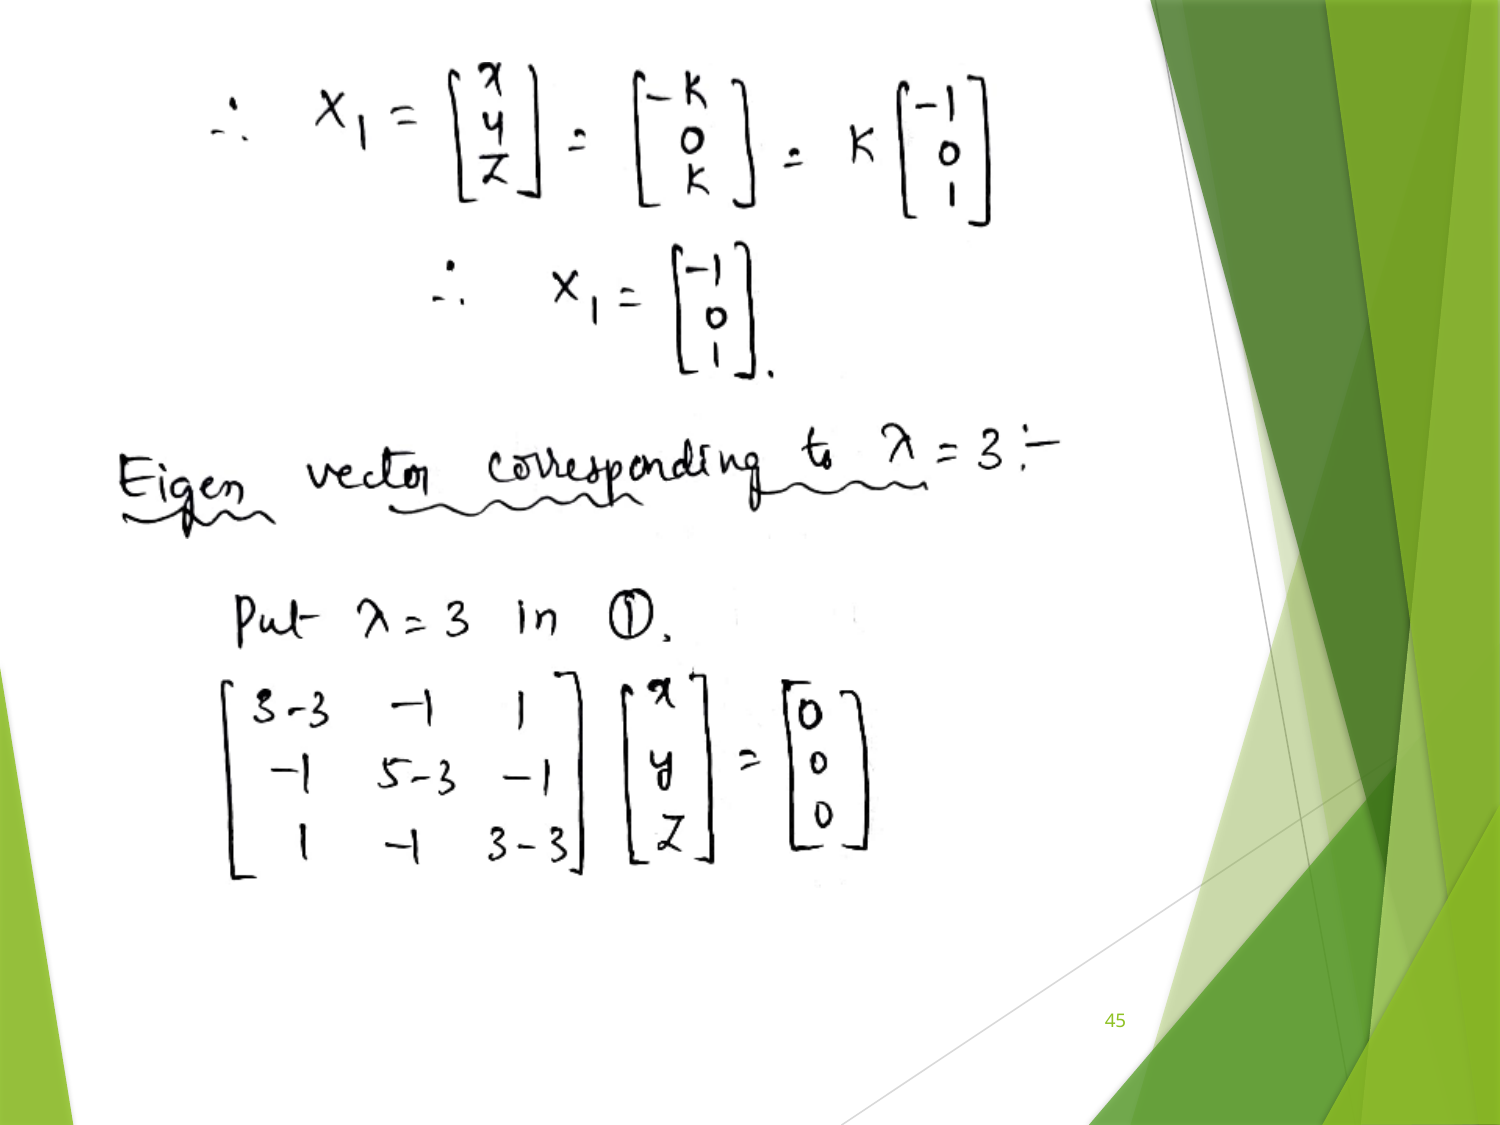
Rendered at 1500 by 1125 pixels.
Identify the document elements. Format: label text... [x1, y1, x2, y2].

picture [36, 411, 1063, 540]
picture [99, 583, 893, 888]
slide_number 45 [1057, 991, 1142, 1051]
picture [199, 61, 998, 385]
